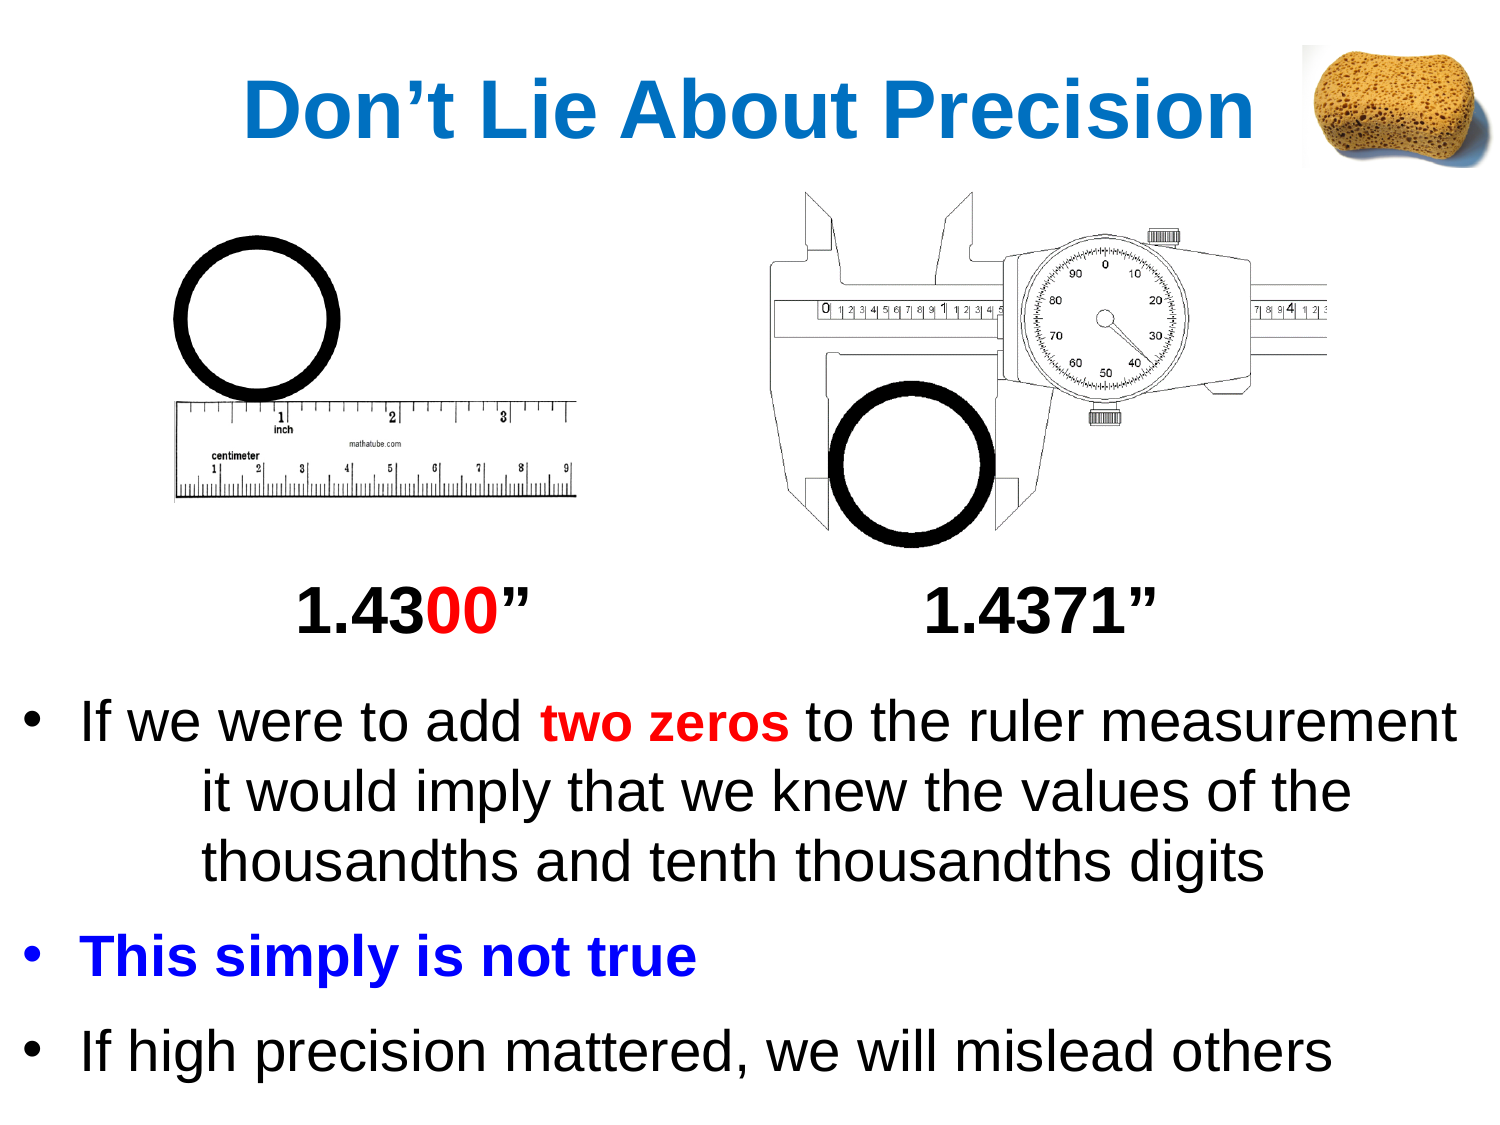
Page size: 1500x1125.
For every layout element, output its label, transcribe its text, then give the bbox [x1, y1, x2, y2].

picture [1302, 45, 1500, 168]
picture [173, 234, 581, 503]
list If we were to add two zeros to the ruler measurement it would imply that we knew the values of the thousandths and tenth thousandths digits This simply is not true If high precision mattered, we will mislead others [7, 675, 1493, 1096]
title Don’t Lie About Precision [29, 45, 1301, 166]
text_box 1.4371” [908, 566, 1176, 655]
text_box 1.4300” [280, 559, 548, 655]
picture [757, 180, 1327, 557]
